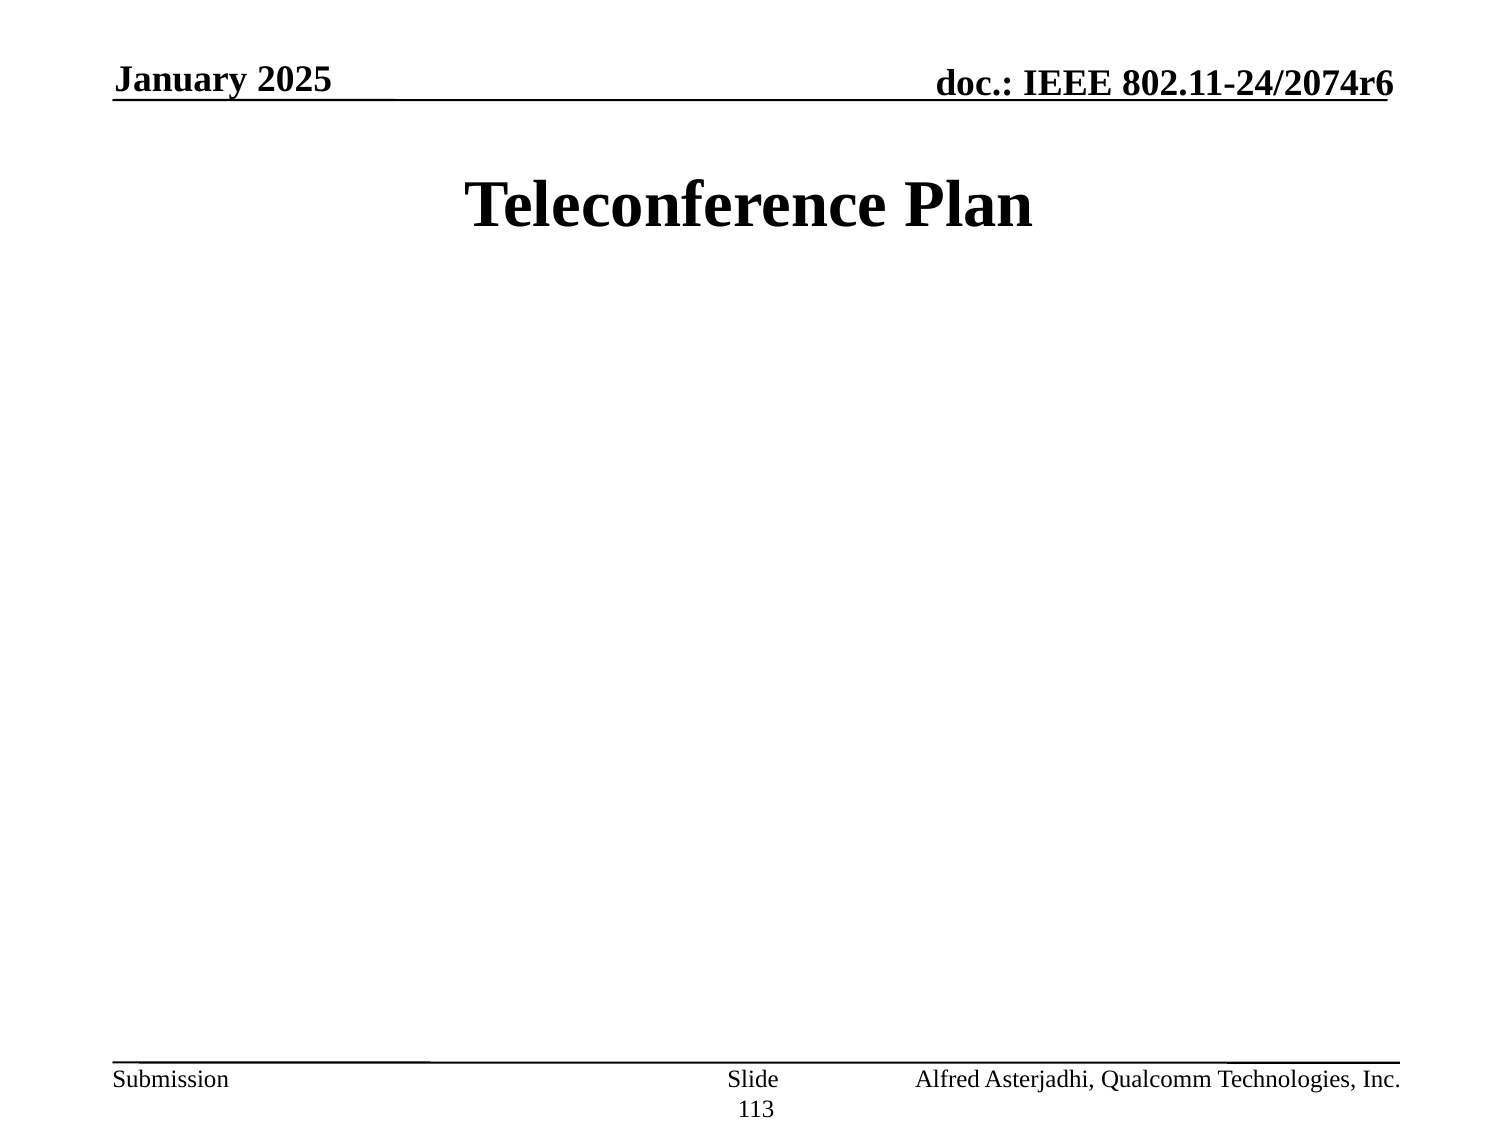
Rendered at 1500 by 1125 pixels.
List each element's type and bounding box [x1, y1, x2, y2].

slide_number [114, 54, 423, 100]
title [112, 112, 1388, 288]
footer [878, 1061, 1402, 1093]
slide_number [712, 1061, 800, 1123]
